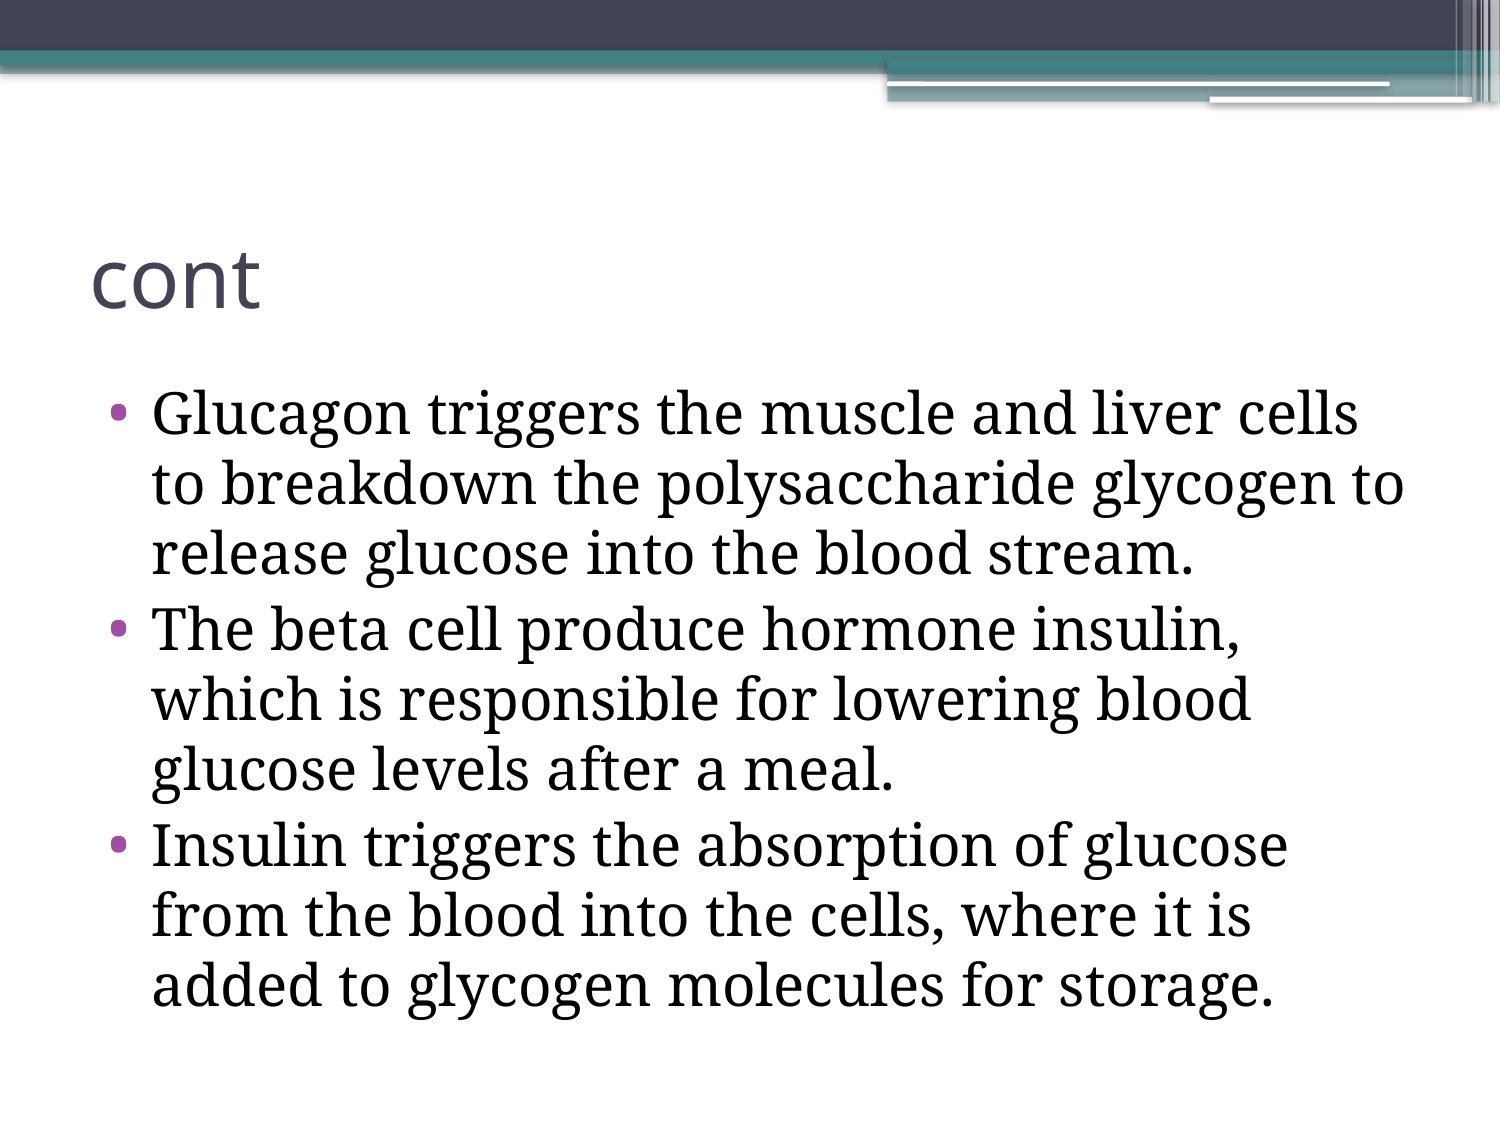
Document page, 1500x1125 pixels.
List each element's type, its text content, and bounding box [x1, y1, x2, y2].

list Glucagon triggers the muscle and liver cells to breakdown the polysaccharide glycogen to release glucose into the blood stream. The beta cell produce hormone insulin, which is responsible for lowering blood glucose levels after a meal. Insulin triggers the absorption of glucose from the blood into the cells, where it is added to glycogen molecules for storage. [75, 368, 1425, 1079]
title cont [75, 187, 1425, 363]
